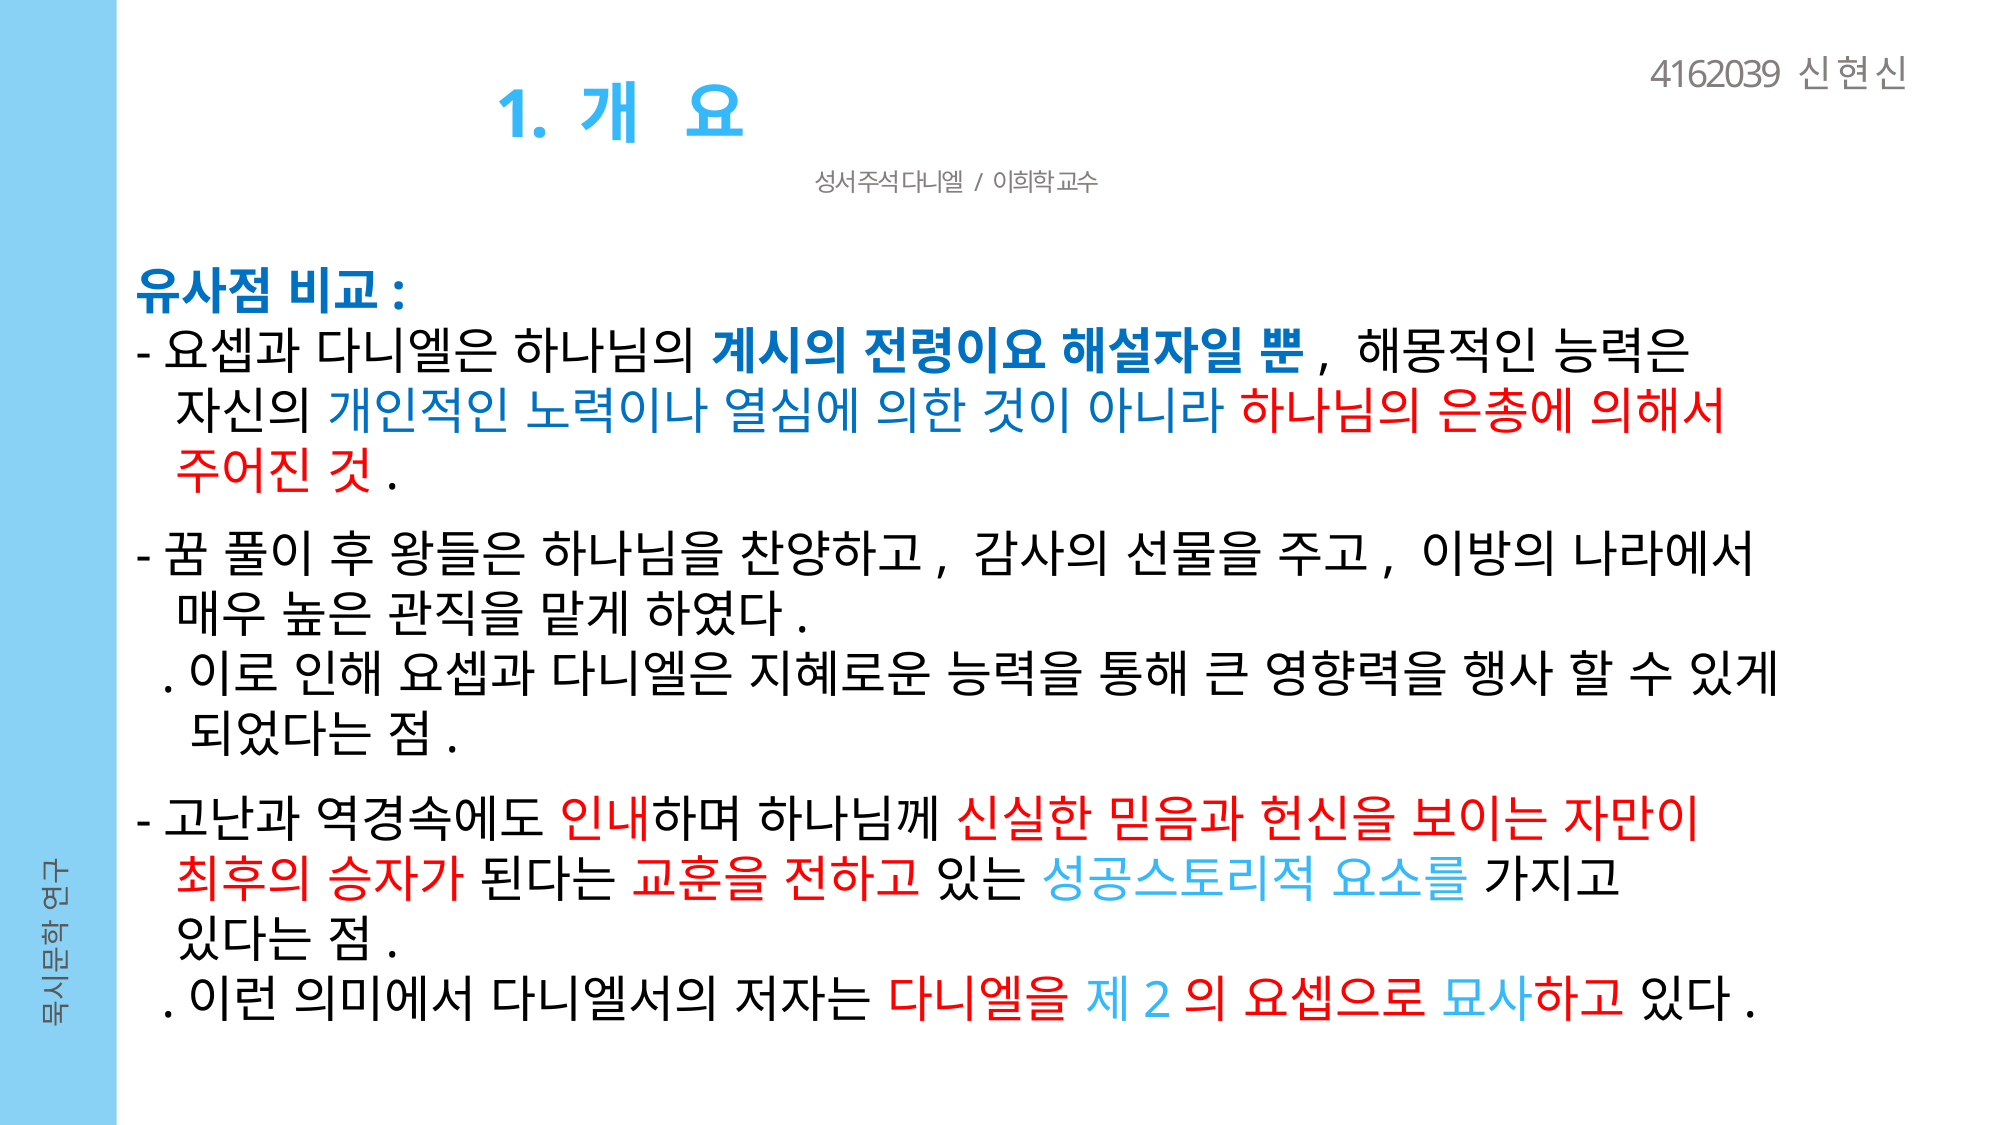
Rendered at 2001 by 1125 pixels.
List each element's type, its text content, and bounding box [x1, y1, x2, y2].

text_box 성서 주석 다니엘 / 이희학 교수 [799, 159, 1115, 204]
text_box 4162039 신 현 신 [1635, 42, 1965, 103]
text_box 유사점 비교: -요셉과 다니엘은 하나님의 계시의 전령이요 해설자일 뿐, 해몽적인 능력은 자신의 개인적인 노력이나 열심에 의한 것이 아니라 하나님의 은총에 의해서 주어진 것. -꿈 풀이 후 왕들은 하나님을 찬양하고, 감사의 선물을 주고, 이방의 나라에서 매우 높은 관직을 맡게 하였다. .이로 인해 요셉과 다니엘은 지혜로운 능력을 통해 큰 영향력을 행사 할 수 있게 되었다는 점. -고난과 역경속에도 인내하며 하나님께 신실한 믿음과 헌신을 보이는 자만이 최후의 승자가 된다는 교훈을 전하고 있는 성공스토리적 요소를 가지고 있다는 점. .이런 의미에서 다니엘서의 저자는 다니엘을 제2의 요셉으로 묘사하고 있다. [120, 224, 1992, 1035]
text_box 1. 개 요 [480, 63, 762, 158]
text_box 묵시문학 연구 [29, 842, 80, 1043]
